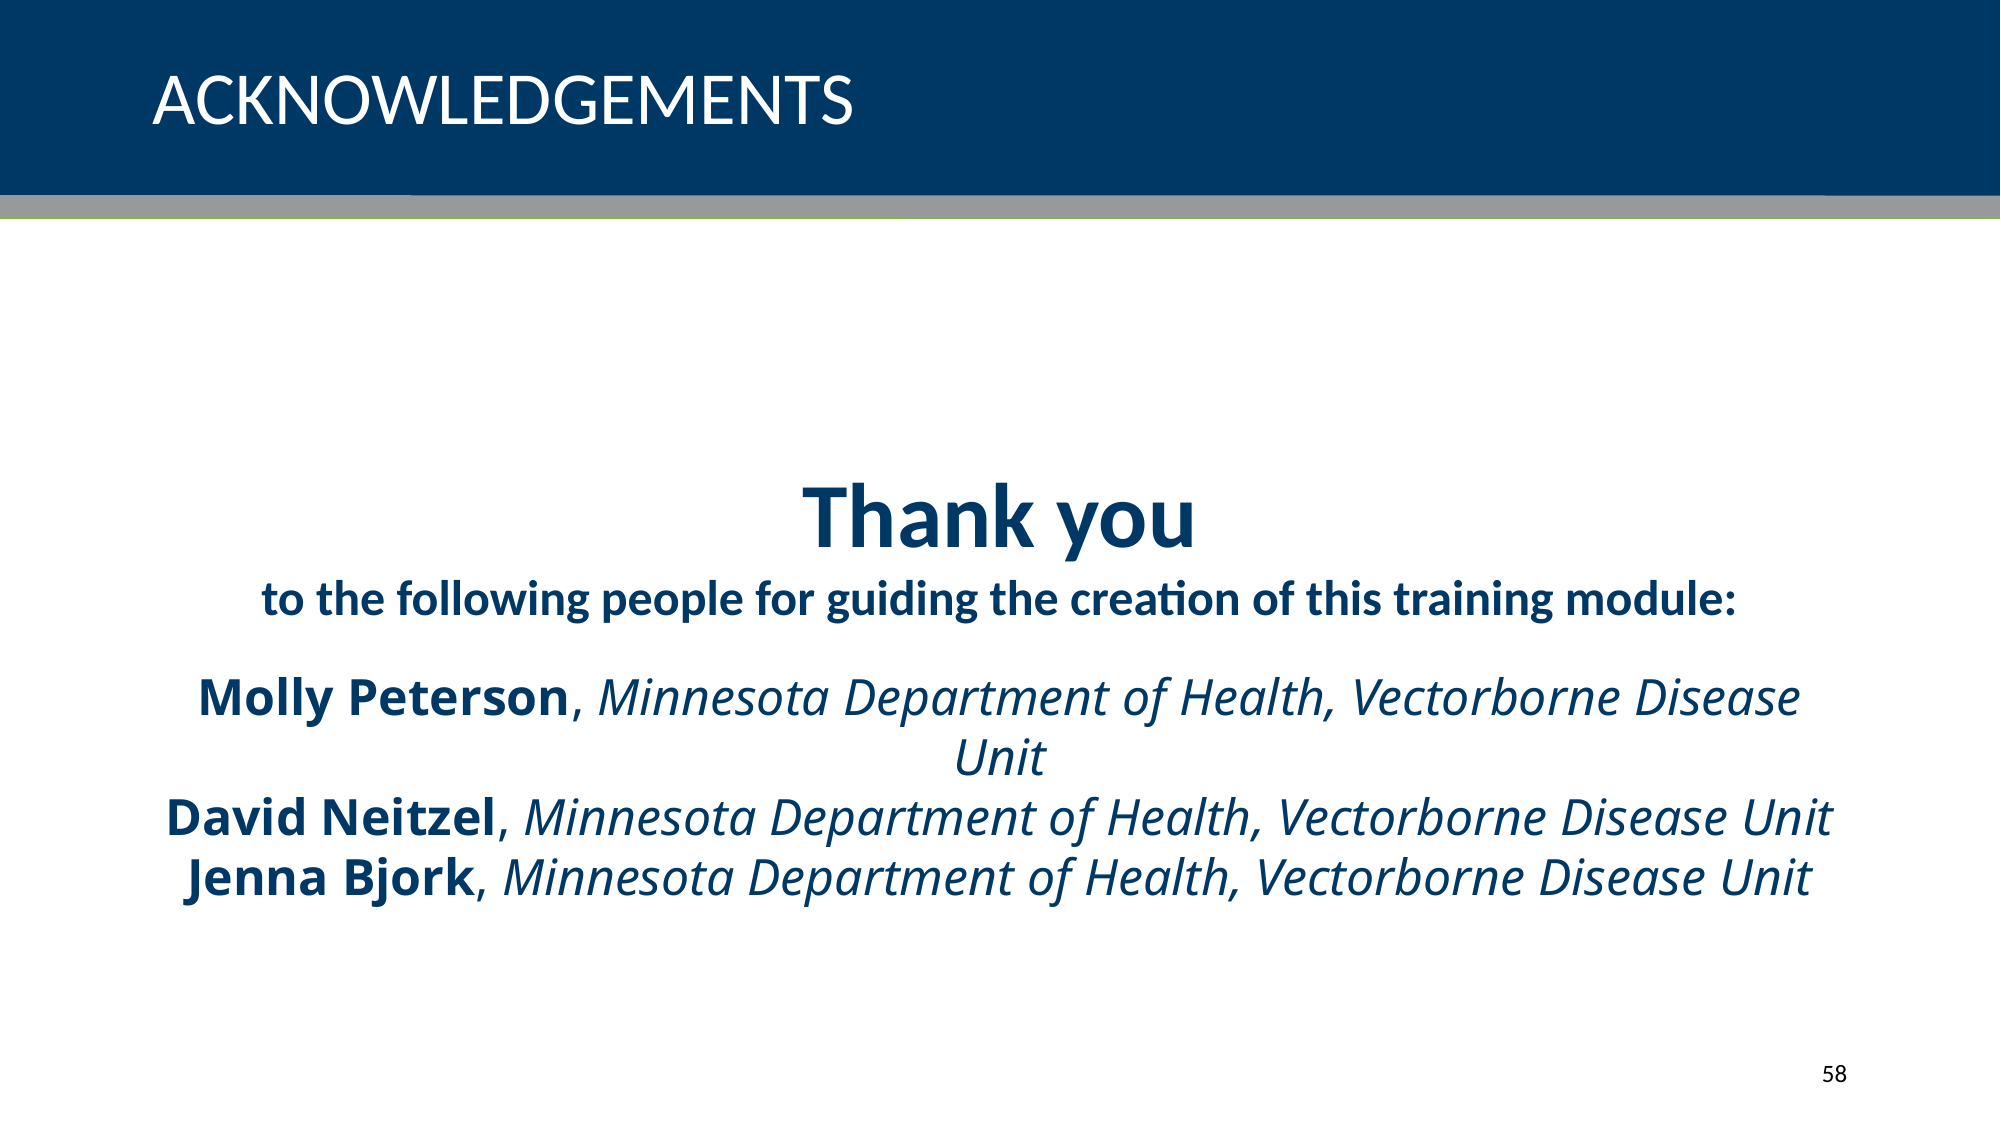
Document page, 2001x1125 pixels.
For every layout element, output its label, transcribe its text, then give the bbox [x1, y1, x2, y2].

text_box Thank you to the following people for guiding the creation of this training module: Molly Peterson, Minnesota Department of Health, Vectorborne Disease Unit David Neitzel, Minnesota Department of Health, Vectorborne Disease Unit Jenna Bjork, Minnesota Department of Health, Vectorborne Disease Unit [137, 448, 1863, 973]
slide_number 58 [1622, 1042, 1863, 1103]
title ACKNOWLEDGEMENTS [137, 24, 1863, 175]
